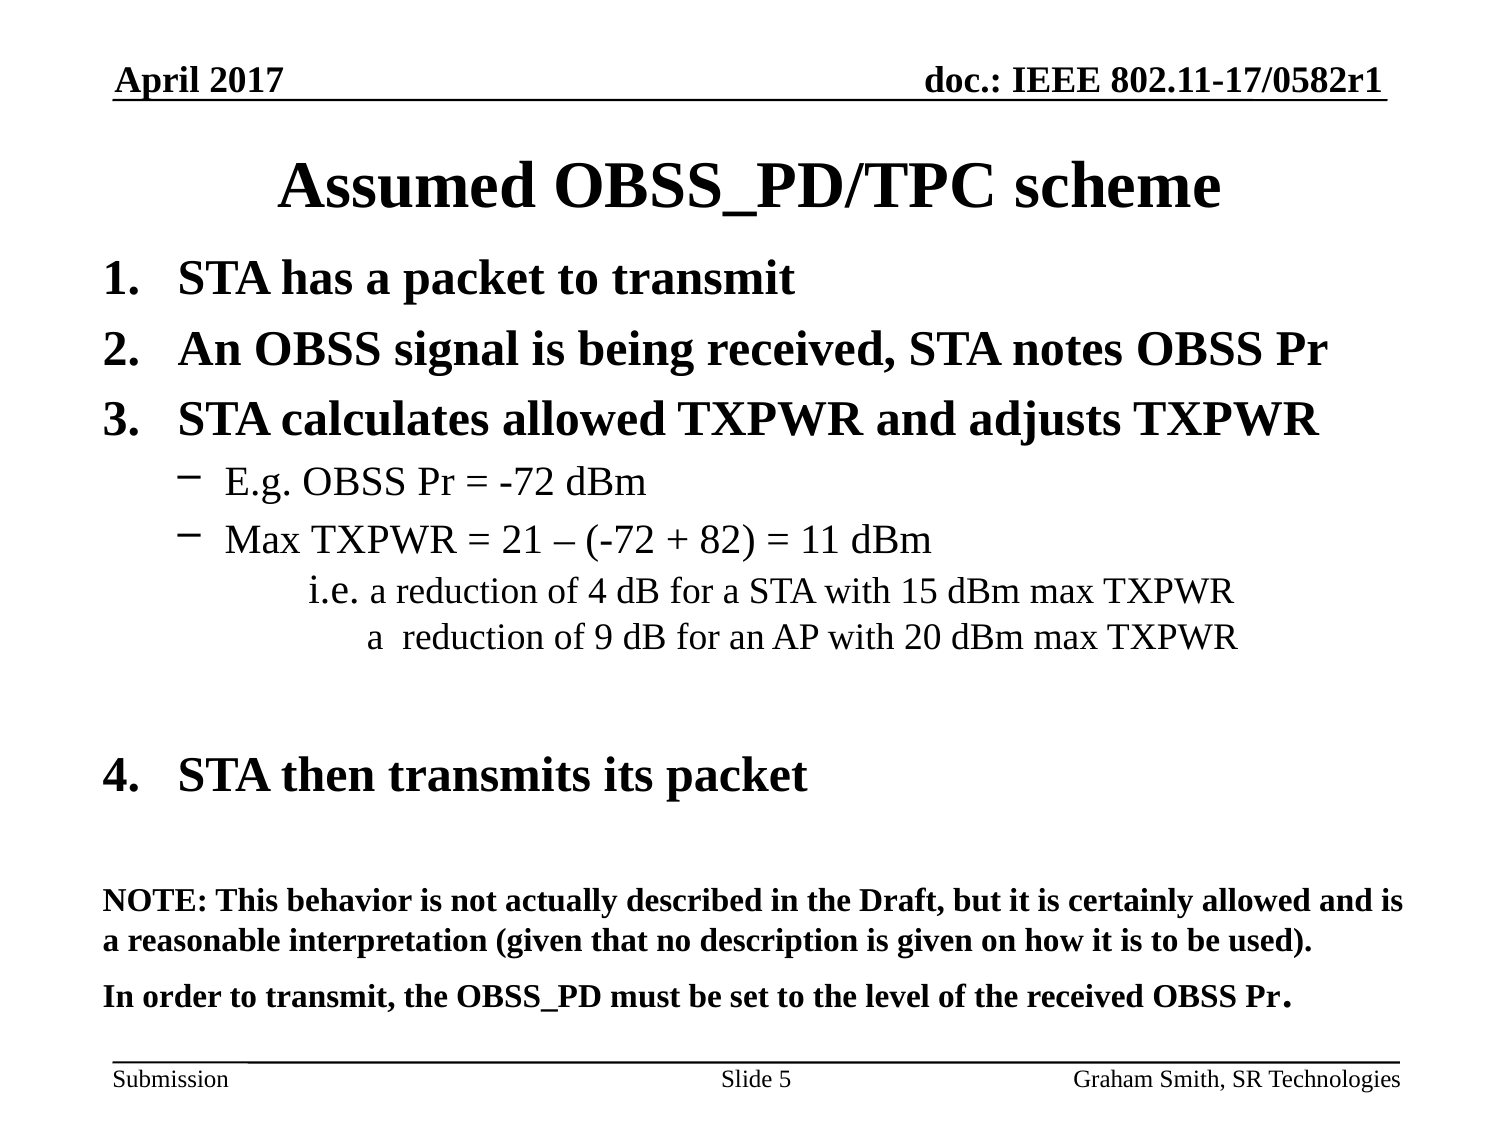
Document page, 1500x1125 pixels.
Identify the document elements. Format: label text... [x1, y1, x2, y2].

list STA has a packet to transmit An OBSS signal is being received, STA notes OBSS Pr STA calculates allowed TXPWR and adjusts TXPWR E.g. OBSS Pr = -72 dBm Max TXPWR = 21 – (-72 + 82) = 11 dBm i.e. a reduction of 4 dB for a STA with 15 dBm max TXPWR a reduction of 9 dB for an AP with 20 dBm max TXPWR STA then transmits its packet NOTE: This behavior is not actually described in the Draft, but it is certainly allowed and is a reasonable interpretation (given that no description is given on how it is to be used). In order to transmit, the OBSS_PD must be set to the level of the received OBSS Pr. [87, 237, 1438, 1050]
title Assumed OBSS_PD/TPC scheme [112, 112, 1388, 250]
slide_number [114, 54, 286, 101]
slide_number Slide 5 [712, 1061, 800, 1093]
footer Graham Smith, SR Technologies [1069, 1061, 1402, 1093]
